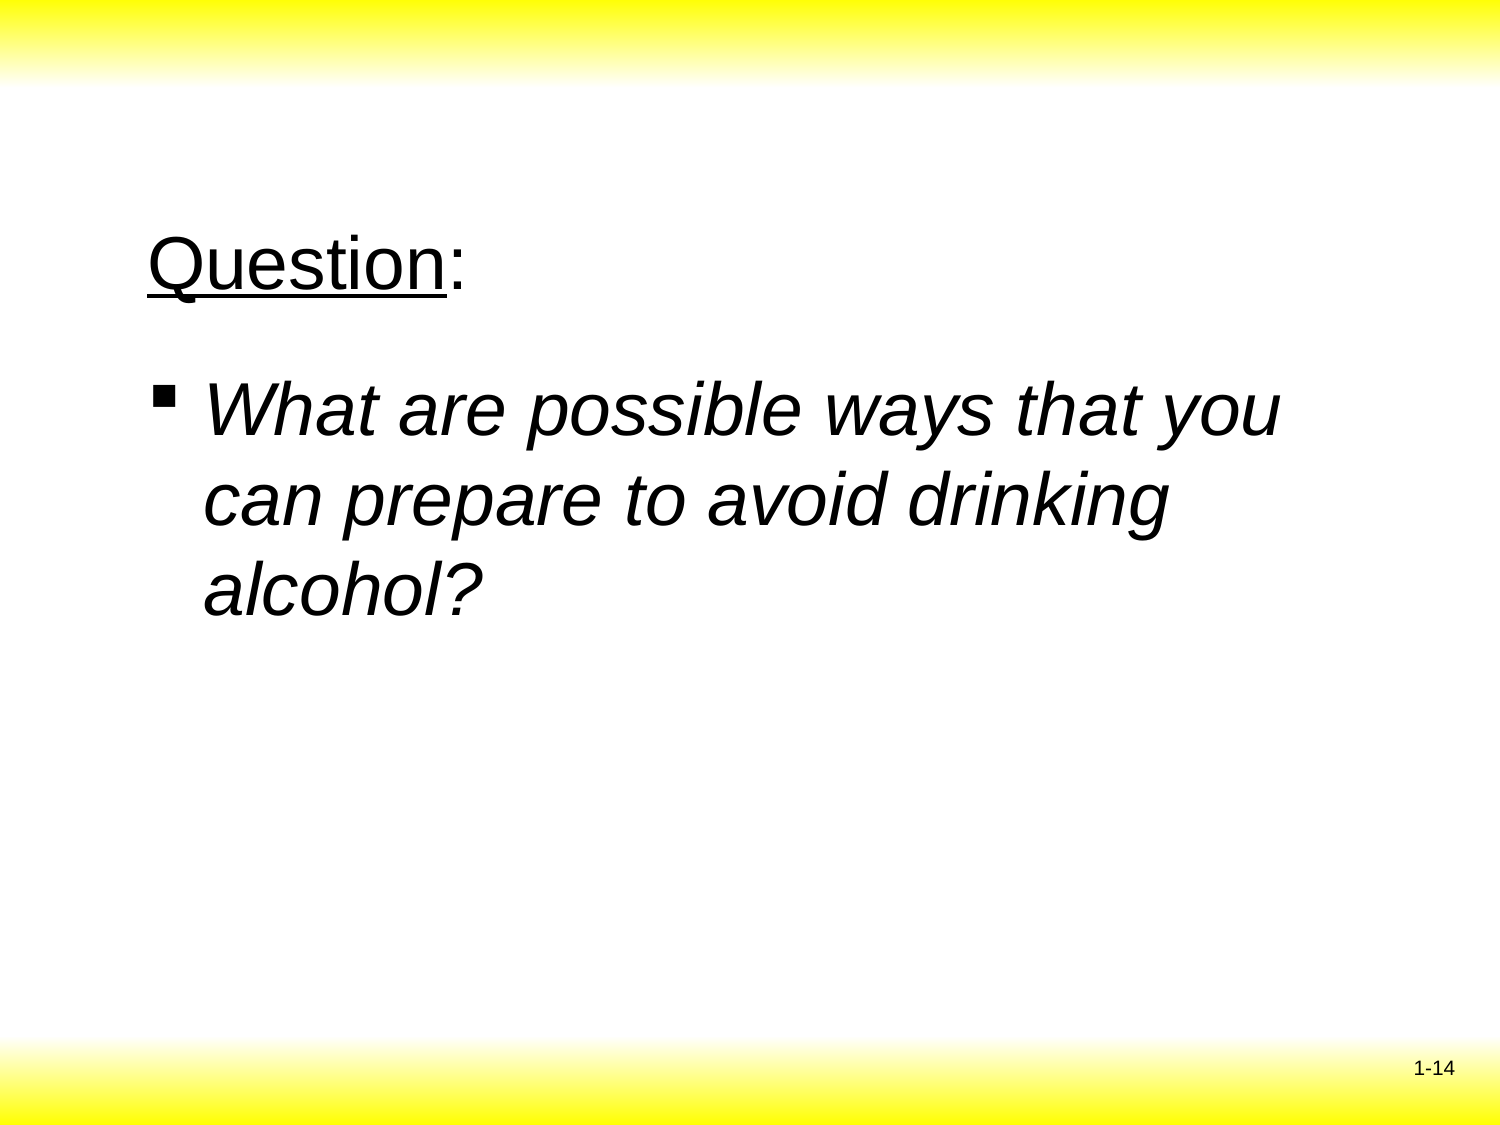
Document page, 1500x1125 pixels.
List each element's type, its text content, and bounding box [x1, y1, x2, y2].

list What are possible ways that you can prepare to avoid drinking alcohol? [132, 353, 1395, 691]
slide_number 1-14 [1120, 1046, 1471, 1125]
title Question: [132, 165, 1395, 353]
